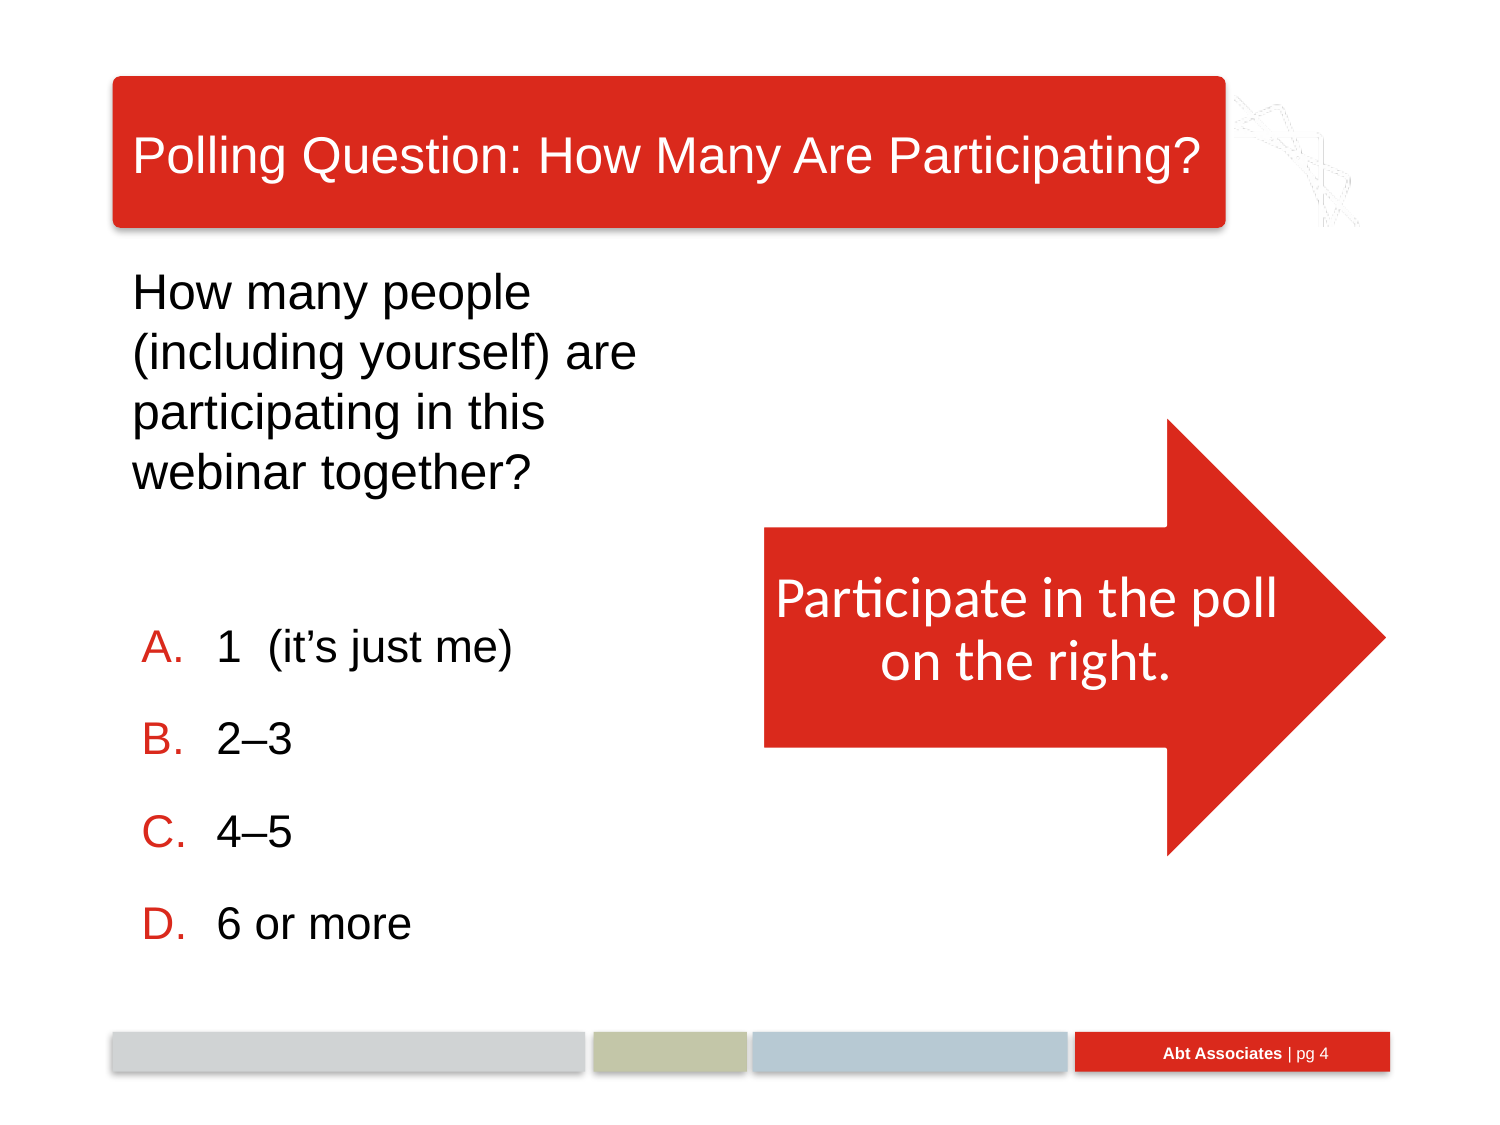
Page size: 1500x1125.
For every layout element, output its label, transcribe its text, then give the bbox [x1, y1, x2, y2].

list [761, 412, 1390, 863]
picture [1234, 77, 1385, 227]
list How many people (including yourself) are participating in this webinar together? 1 (it’s just me) 2–3 4–5 6 or more [116, 251, 738, 1005]
title Polling Question: How Many Are Participating? [116, 77, 1224, 229]
